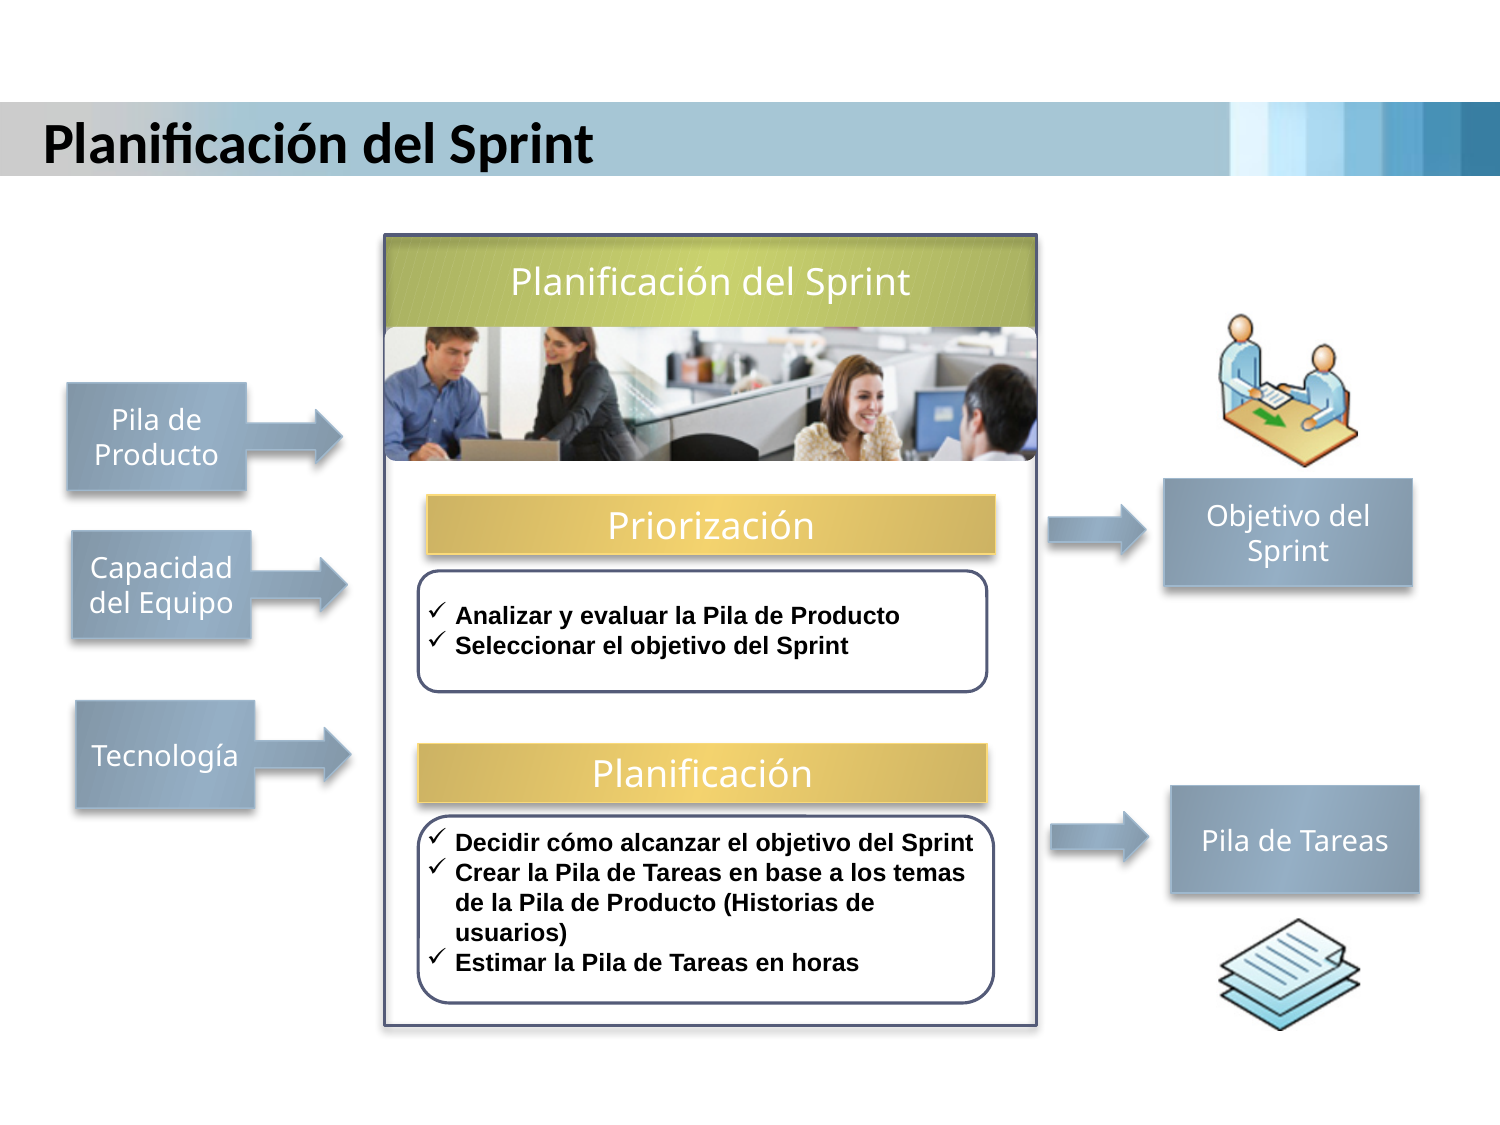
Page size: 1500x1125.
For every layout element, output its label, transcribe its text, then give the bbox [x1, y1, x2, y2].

text_box [1050, 811, 1150, 863]
text_box [1047, 503, 1147, 556]
text_box Pila de Tareas [1170, 785, 1420, 894]
picture [0, 102, 1500, 176]
text_box Objetivo del Sprint [1163, 478, 1413, 587]
text_box Pila de Producto [66, 382, 344, 492]
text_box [384, 234, 1037, 1026]
text_box Capacidad del Equipo [71, 530, 348, 640]
picture [1161, 301, 1404, 473]
text_box Tecnología [75, 699, 352, 809]
picture [1161, 909, 1404, 1031]
